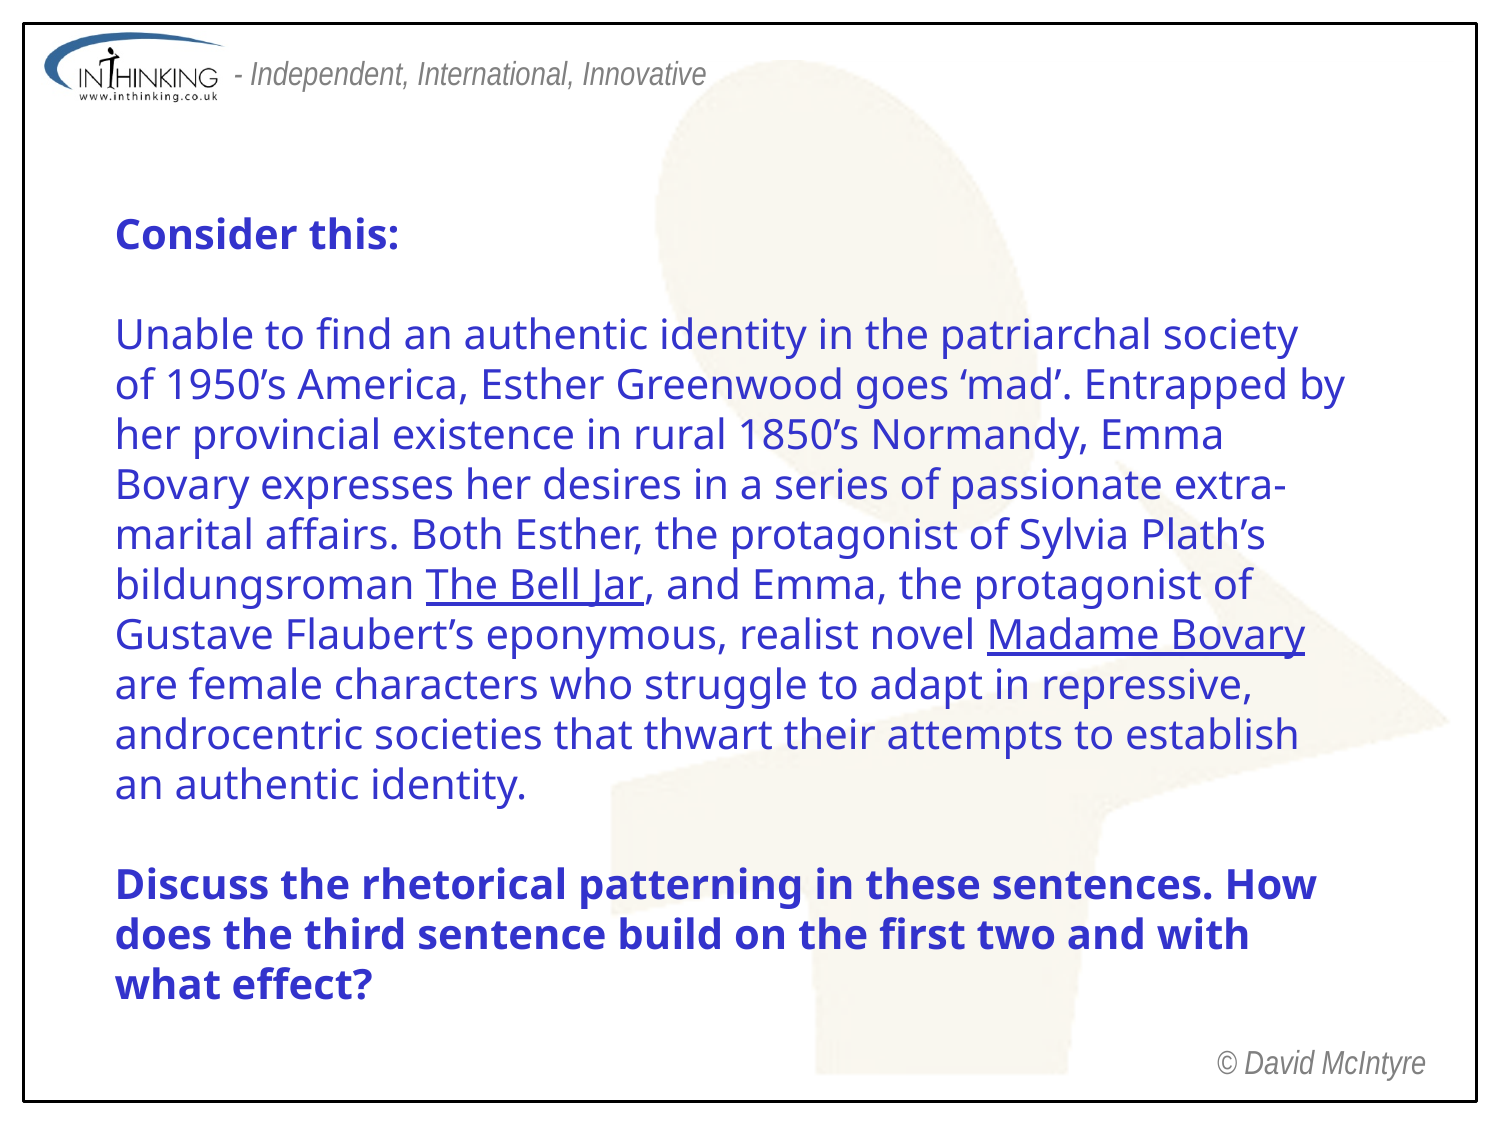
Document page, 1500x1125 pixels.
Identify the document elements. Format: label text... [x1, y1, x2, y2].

text_box Consider this: Unable to find an authentic identity in the patriarchal society of 1950’s America, Esther Greenwood goes ‘mad’. Entrapped by her provincial existence in rural 1850’s Normandy, Emma Bovary expresses her desires in a series of passionate extra-marital affairs. Both Esther, the protagonist of Sylvia Plath’s bildungsroman The Bell Jar, and Emma, the protagonist of Gustave Flaubert’s eponymous, realist novel Madame Bovary are female characters who struggle to adapt in repressive, androcentric societies that thwart their attempts to establish an authentic identity. Discuss the rhetorical patterning in these sentences. How does the third sentence build on the first two and with what effect? [99, 200, 1363, 1066]
picture [41, 29, 229, 105]
